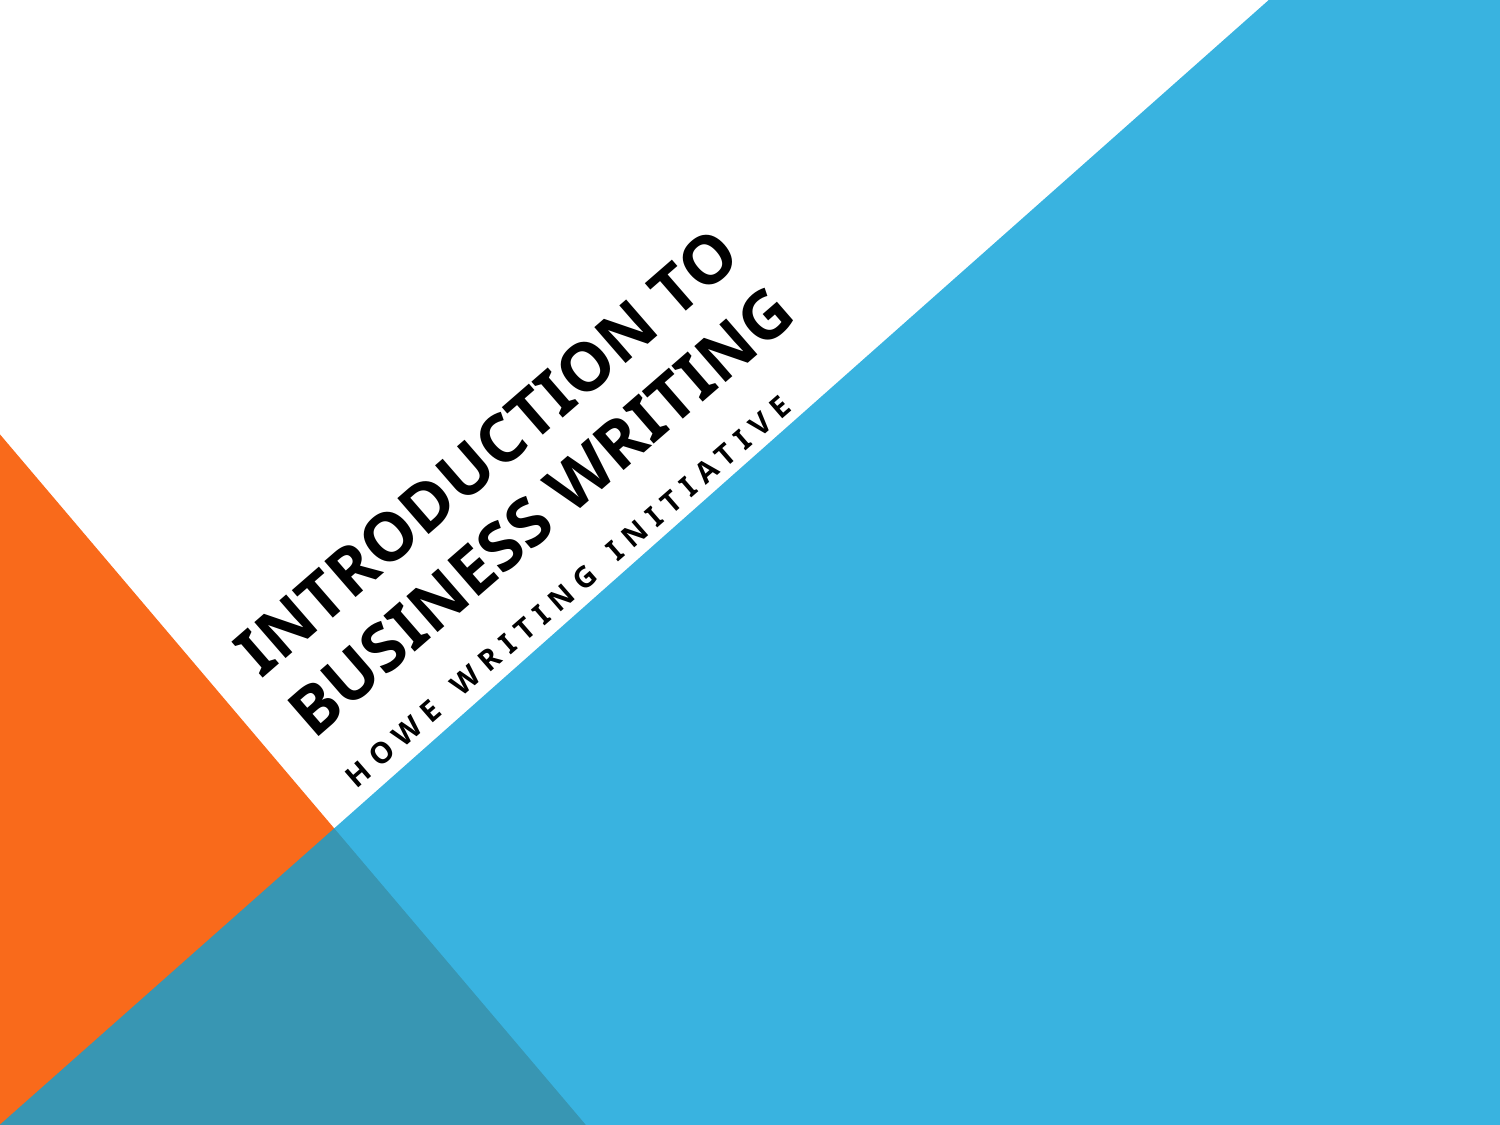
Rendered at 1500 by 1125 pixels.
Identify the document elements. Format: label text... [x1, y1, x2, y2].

title Introduction to Business Writing [182, 4, 1012, 762]
subtitle Howe Writing Initiative [324, 75, 1287, 955]
